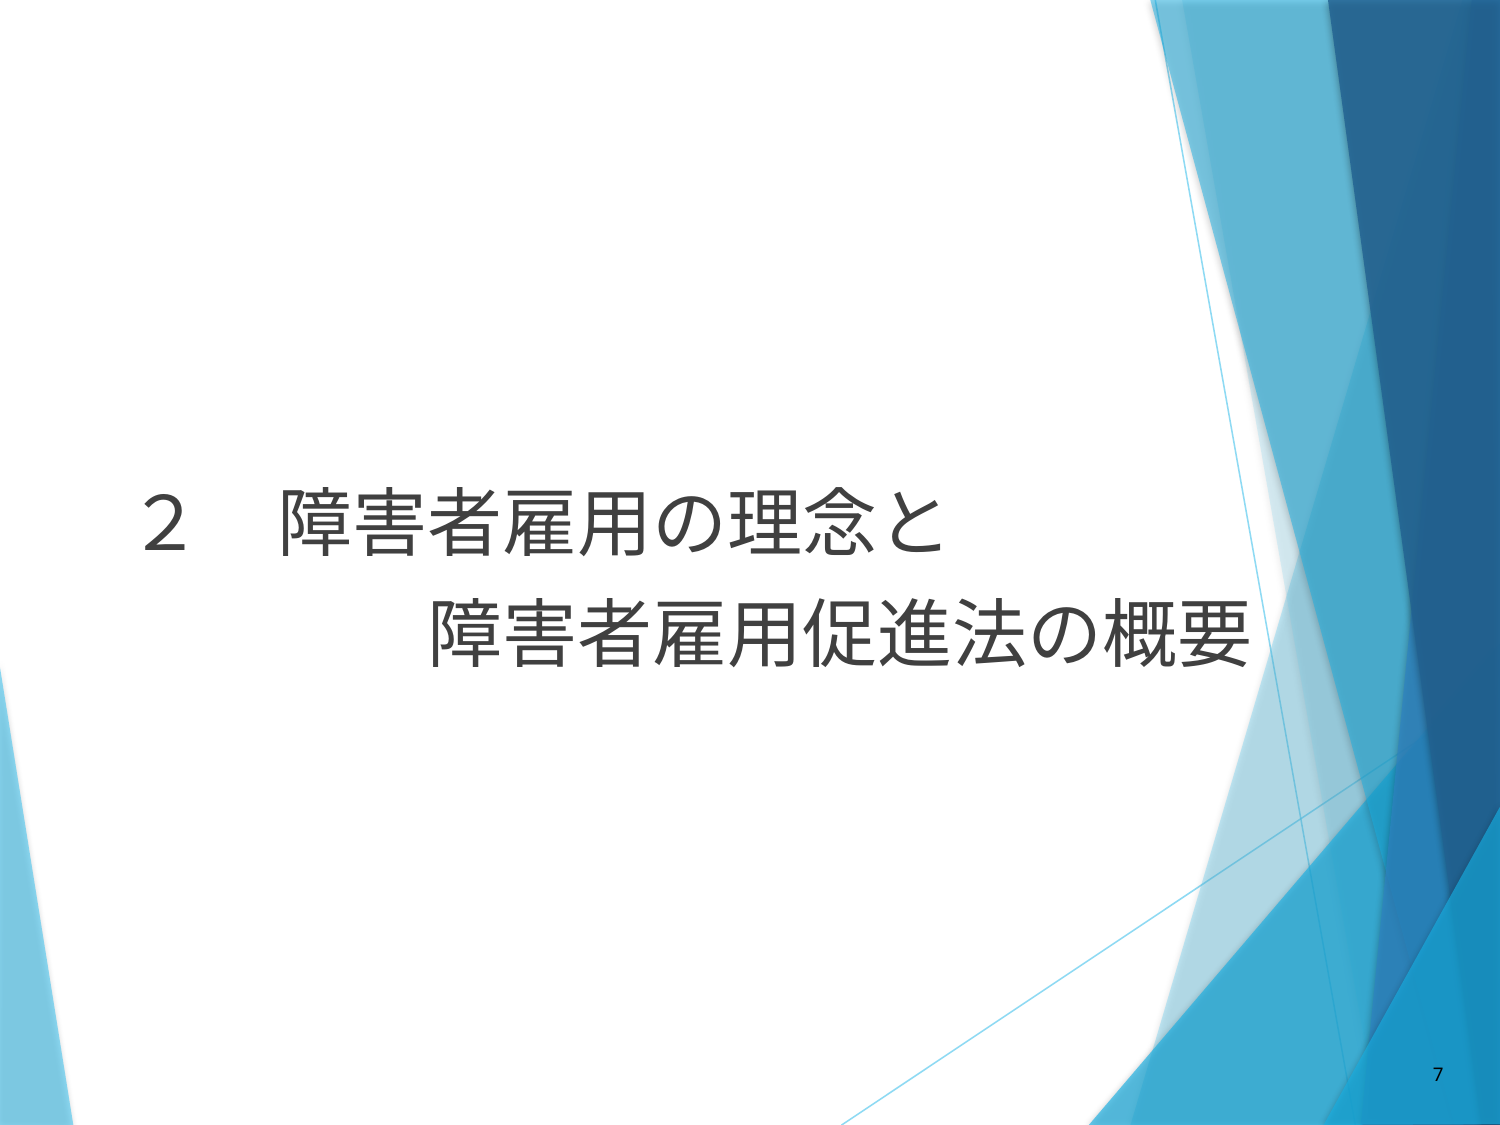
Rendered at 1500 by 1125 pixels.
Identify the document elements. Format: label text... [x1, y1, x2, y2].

list ２ 障害者雇用の理念と 障害者雇用促進法の概要 [112, 468, 1284, 587]
slide_number 6 [1374, 1045, 1459, 1106]
